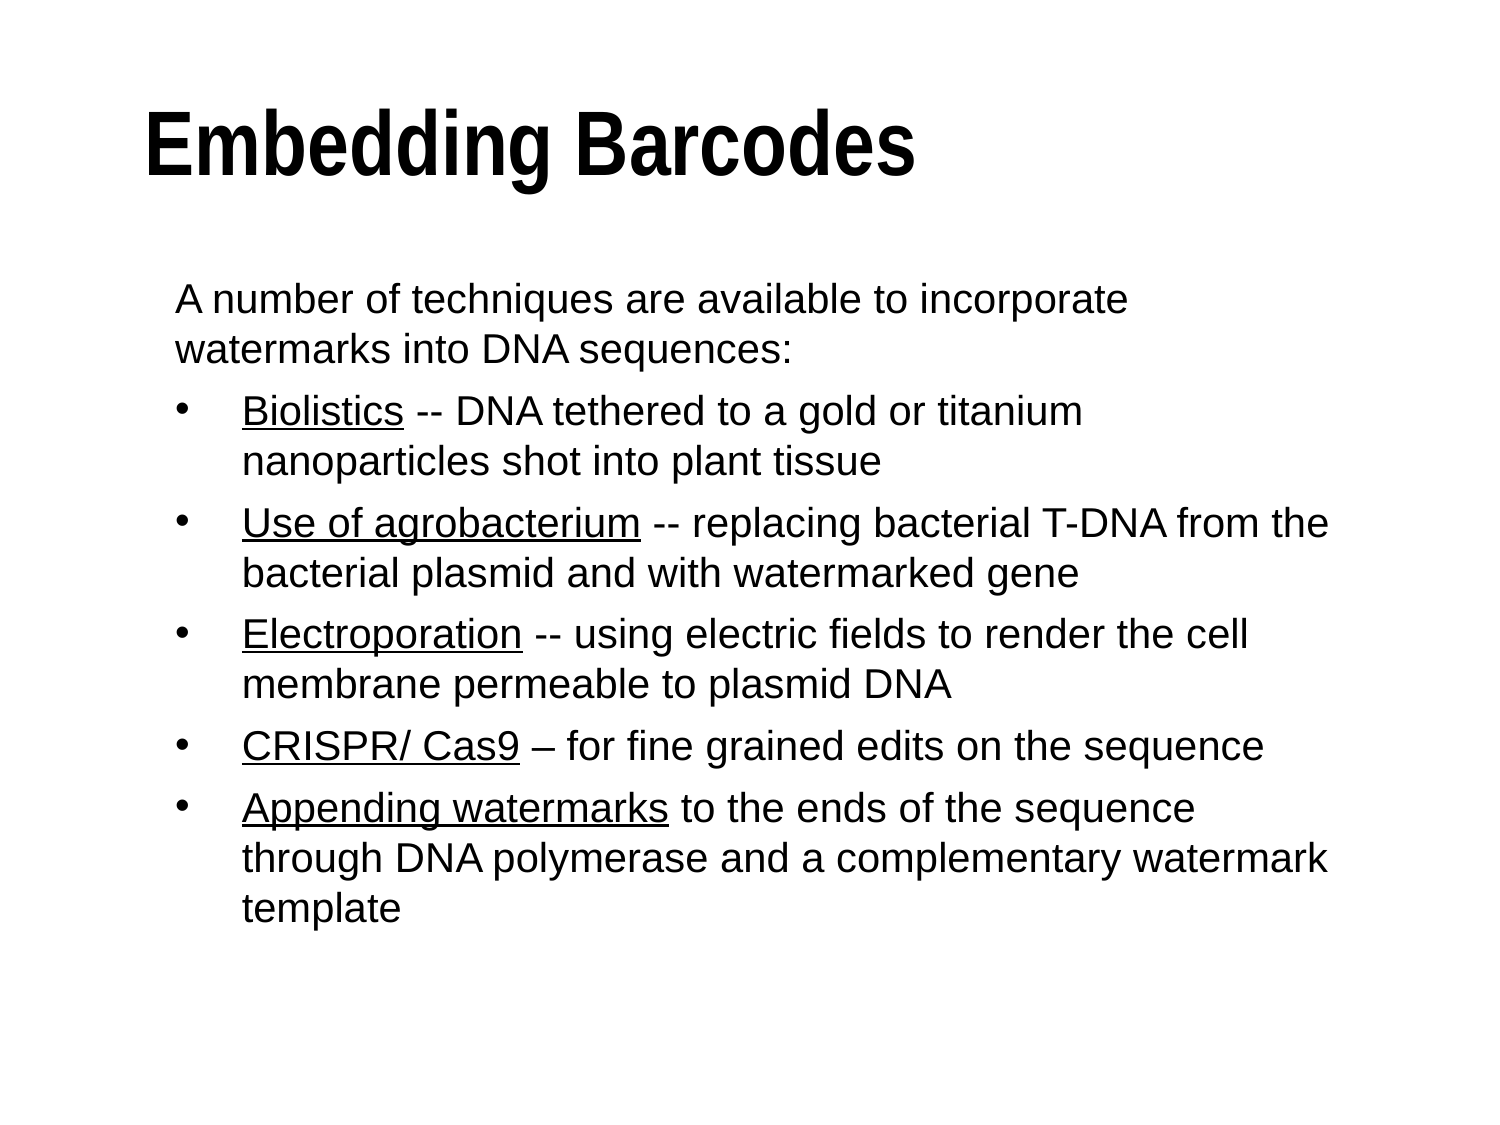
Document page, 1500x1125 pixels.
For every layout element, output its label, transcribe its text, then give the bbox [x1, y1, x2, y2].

title Embedding Barcodes [129, 45, 1425, 233]
list A number of techniques are available to incorporate watermarks into DNA sequences: Biolistics -- DNA tethered to a gold or titanium nanoparticles shot into plant tissue Use of agrobacterium -- replacing bacterial T-DNA from the bacterial plasmid and with watermarked gene Electroporation -- using electric fields to render the cell membrane permeable to plasmid DNA CRISPR/ Cas9 – for fine grained edits on the sequence Appending watermarks to the ends of the sequence through DNA polymerase and a complementary watermark template [151, 264, 1352, 1015]
